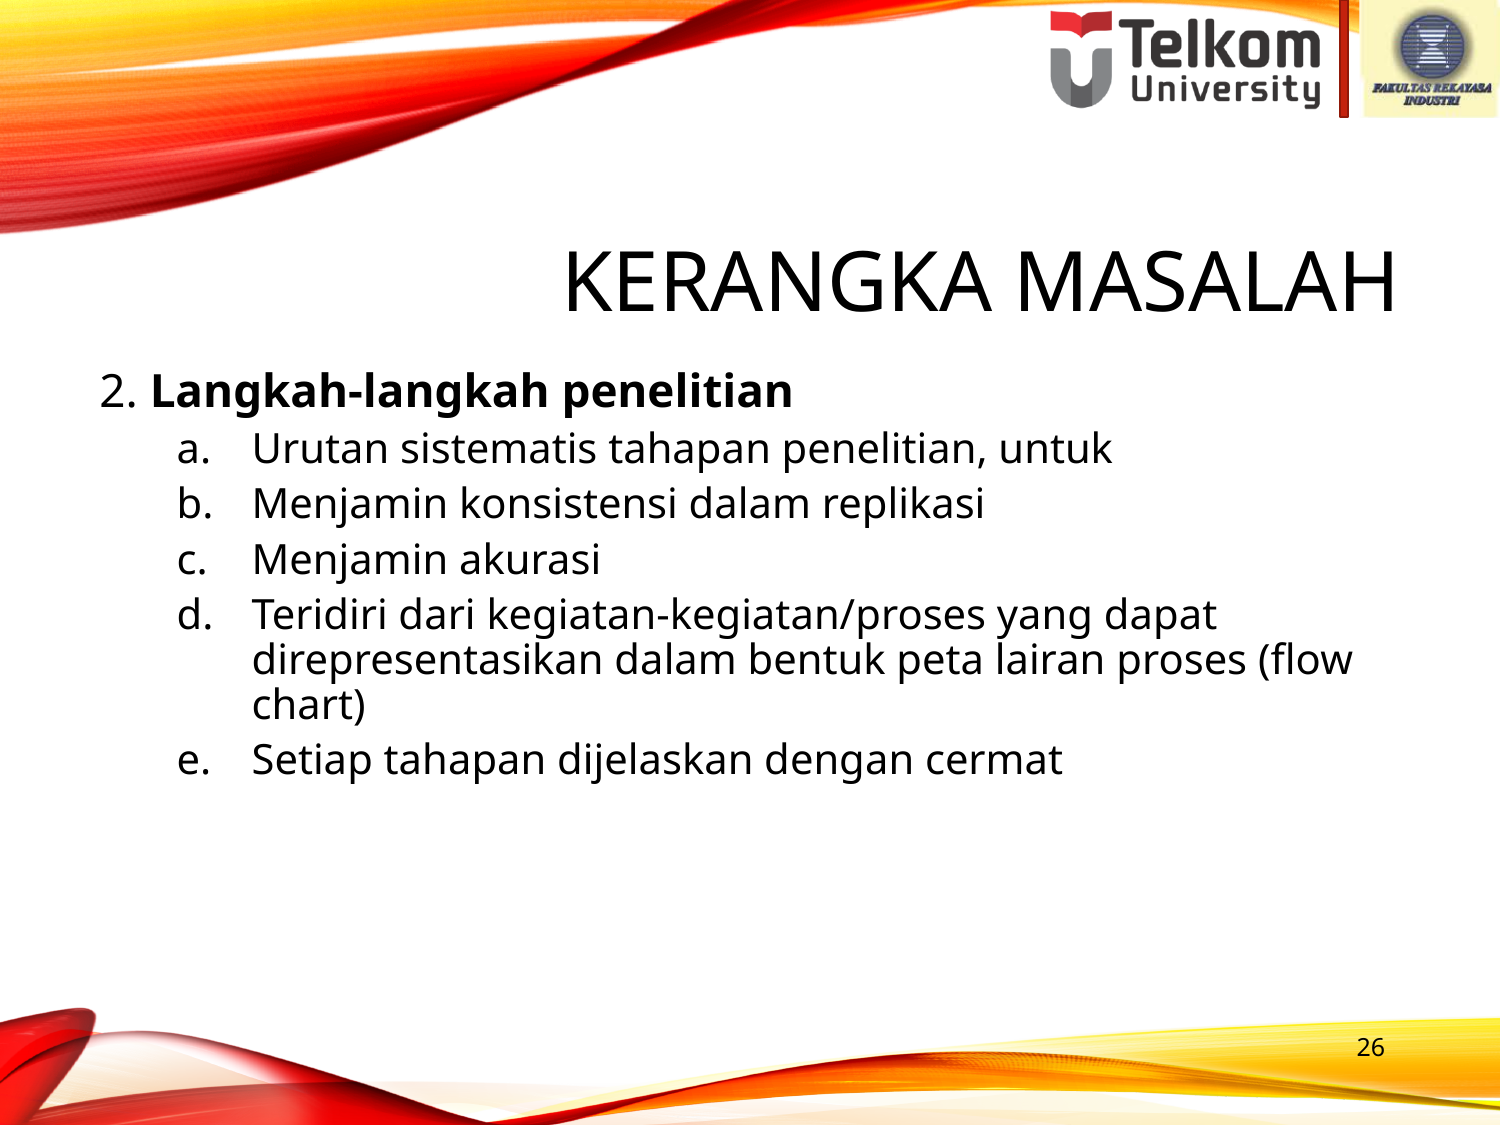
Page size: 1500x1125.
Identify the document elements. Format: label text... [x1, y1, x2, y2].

picture [0, 1007, 1500, 1125]
list 2. Langkah-langkah penelitian Urutan sistematis tahapan penelitian, untuk Menjamin konsistensi dalam replikasi Menjamin akurasi Teridiri dari kegiatan-kegiatan/proses yang dapat direpresentasikan dalam bentuk peta lairan proses (flow chart) Setiap tahapan dijelaskan dengan cermat [84, 360, 1416, 1021]
picture [0, 0, 1500, 237]
title Kerangka Masalah [356, 125, 1416, 338]
text_box 26 [1074, 1024, 1400, 1103]
